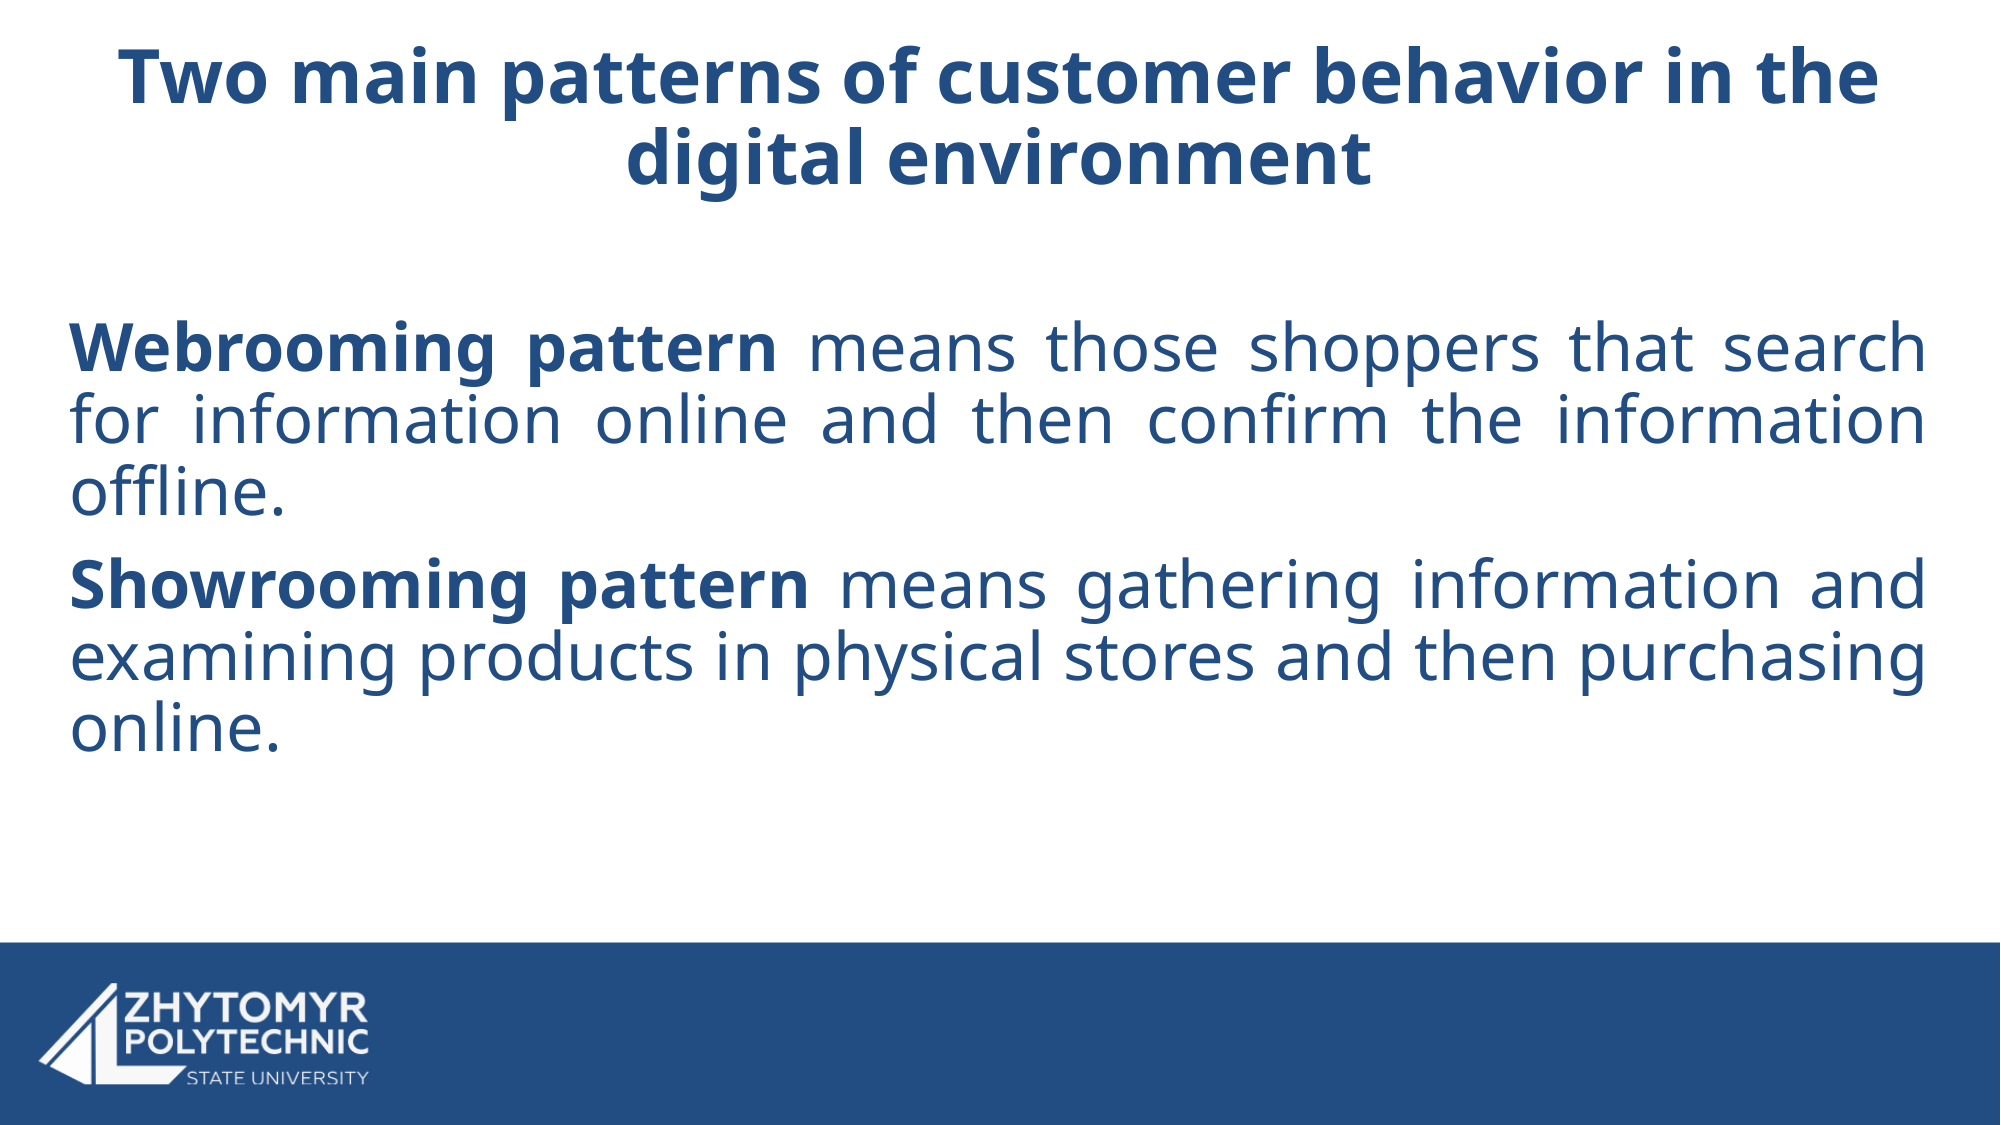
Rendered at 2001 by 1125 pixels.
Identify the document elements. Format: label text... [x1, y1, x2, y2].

picture [0, 0, 2000, 1125]
list Two main patterns of customer behavior in the digital environment Webrooming pattern means those shoppers that search for information online and then confirm the information offline. Showrooming pattern means gathering information and examining products in physical stores and then purchasing online. [54, 31, 1945, 947]
